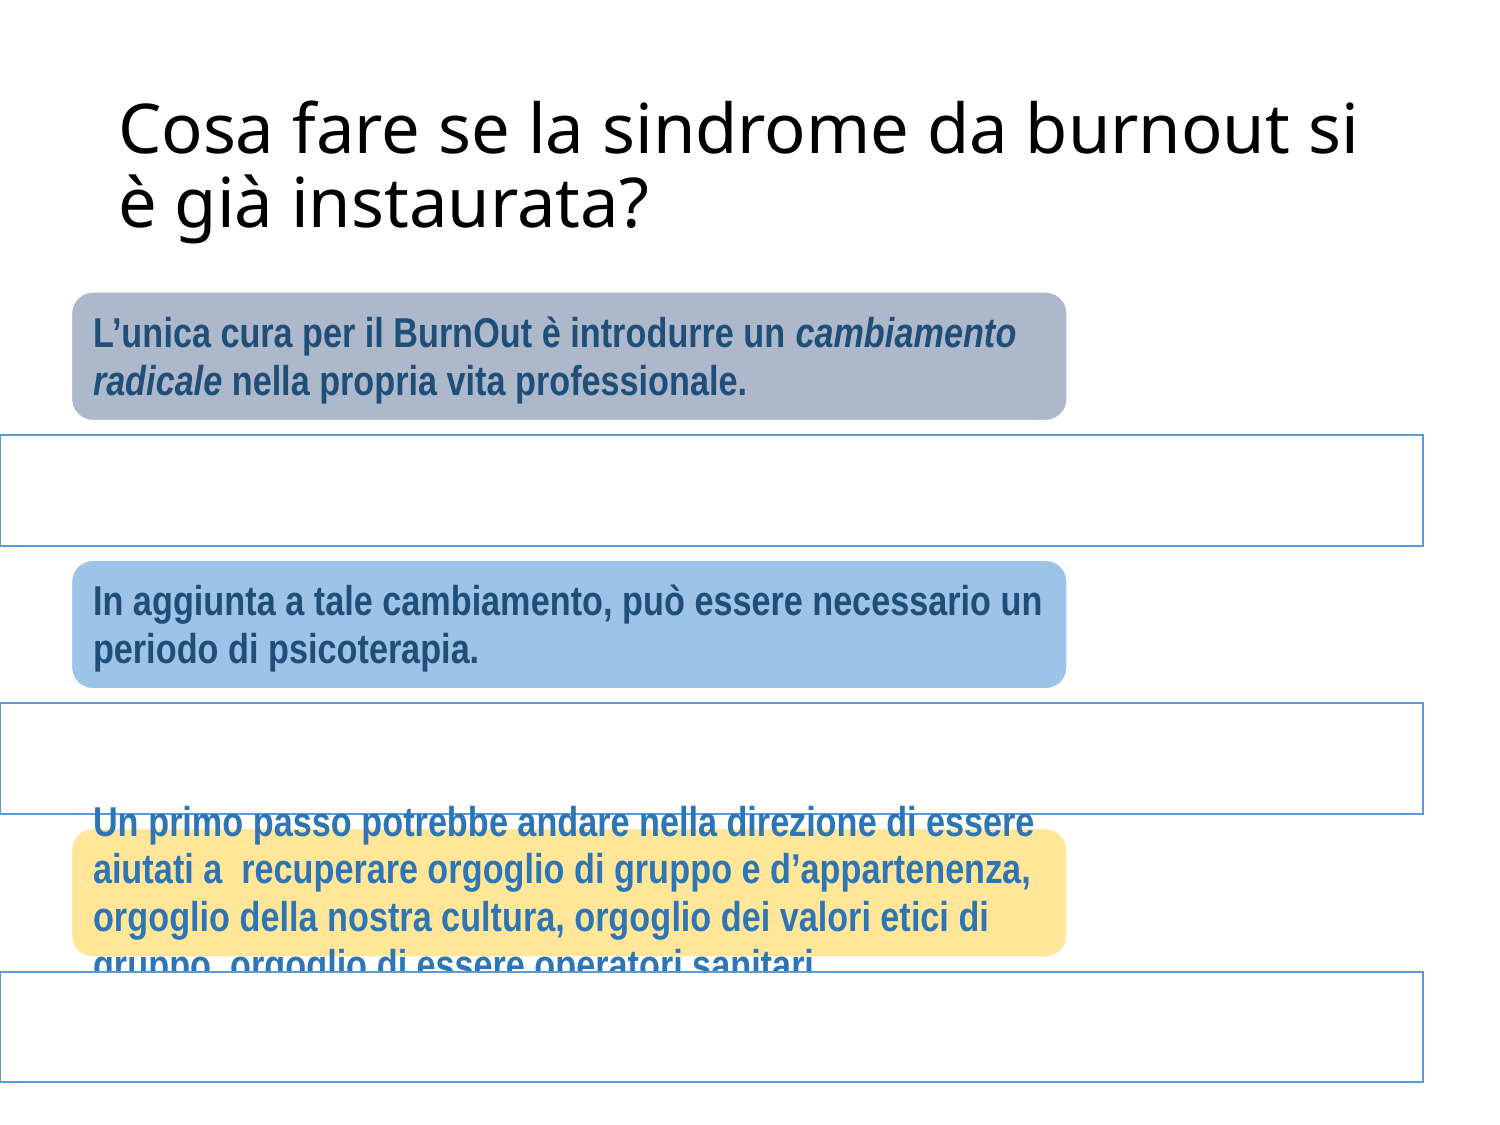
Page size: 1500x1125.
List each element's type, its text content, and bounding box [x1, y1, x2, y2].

title Cosa fare se la sindrome da burnout si è già instaurata? [103, 59, 1397, 277]
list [0, 277, 1424, 1083]
